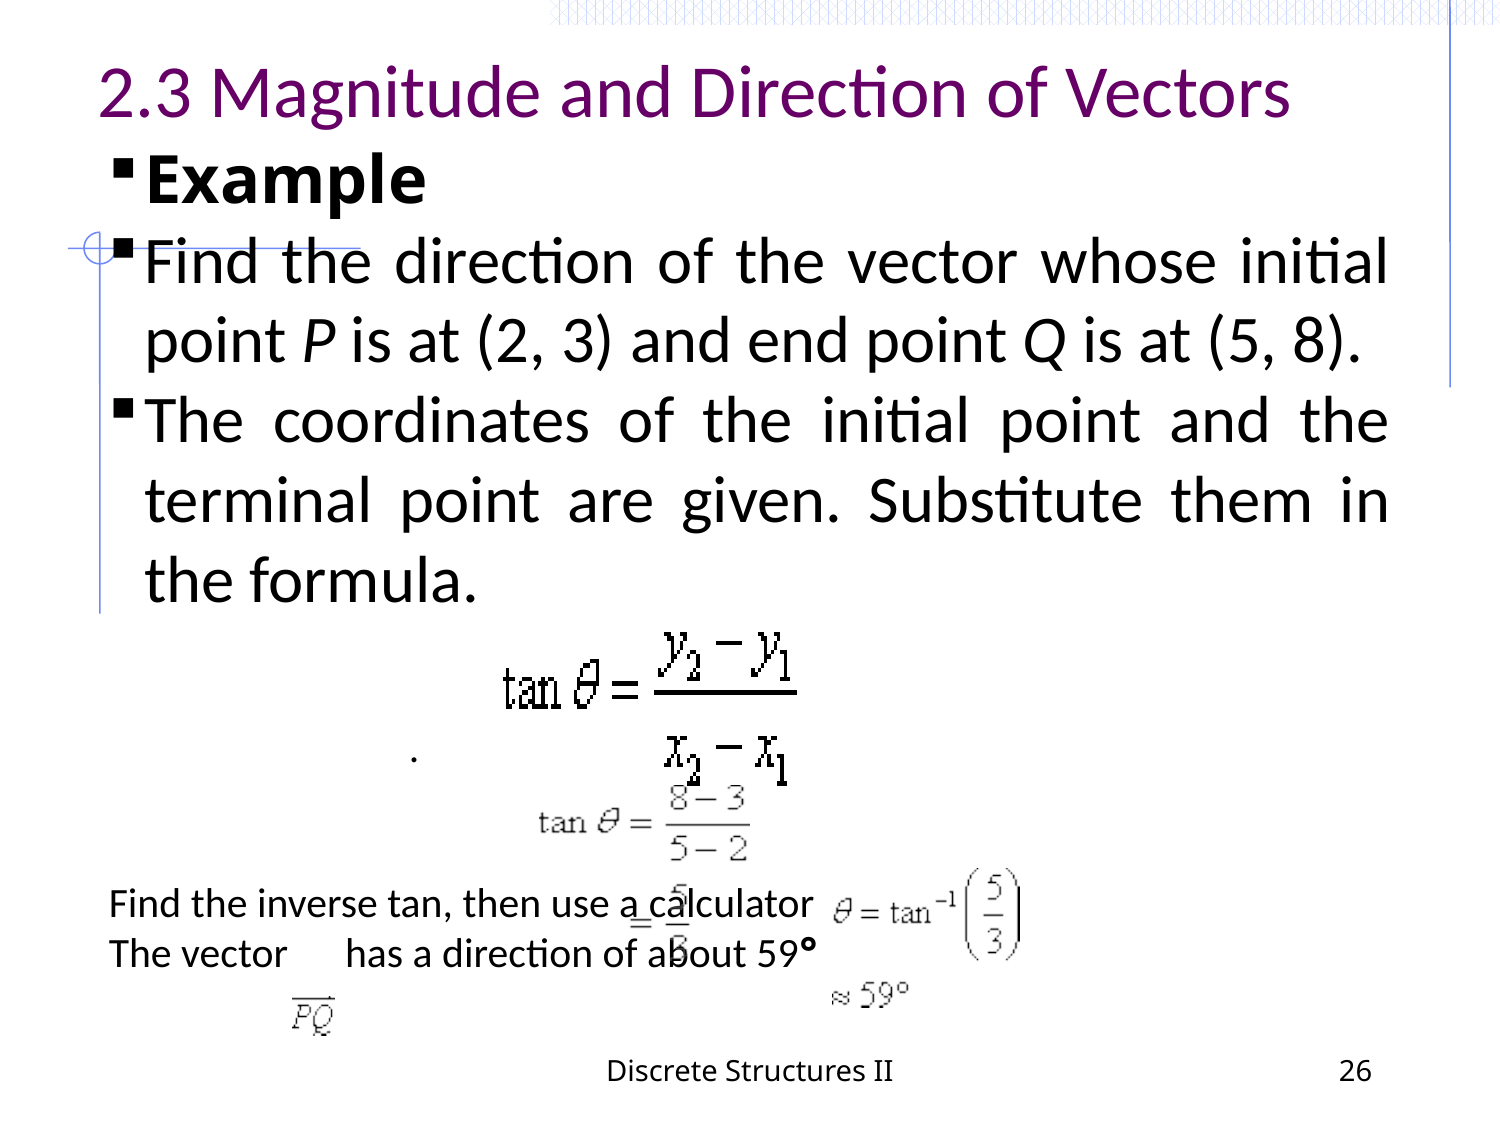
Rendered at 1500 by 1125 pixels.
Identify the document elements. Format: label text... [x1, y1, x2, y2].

picture [292, 995, 335, 1036]
picture [831, 868, 1020, 1009]
slide_number 26 [1074, 1055, 1388, 1101]
footer Discrete Structures II [512, 1055, 988, 1101]
picture [503, 632, 798, 962]
text_box Example Find the direction of the vector whose initial point P is at (2, 3) and end point Q is at (5, 8). The coordinates of the initial point and the terminal point are given. Substitute them in the formula. . Find the inverse tan, then use a calculator The vector has a direction of about 59° [93, 128, 1407, 1055]
list 2.3 Magnitude and Direction of Vectors [81, 34, 1395, 247]
